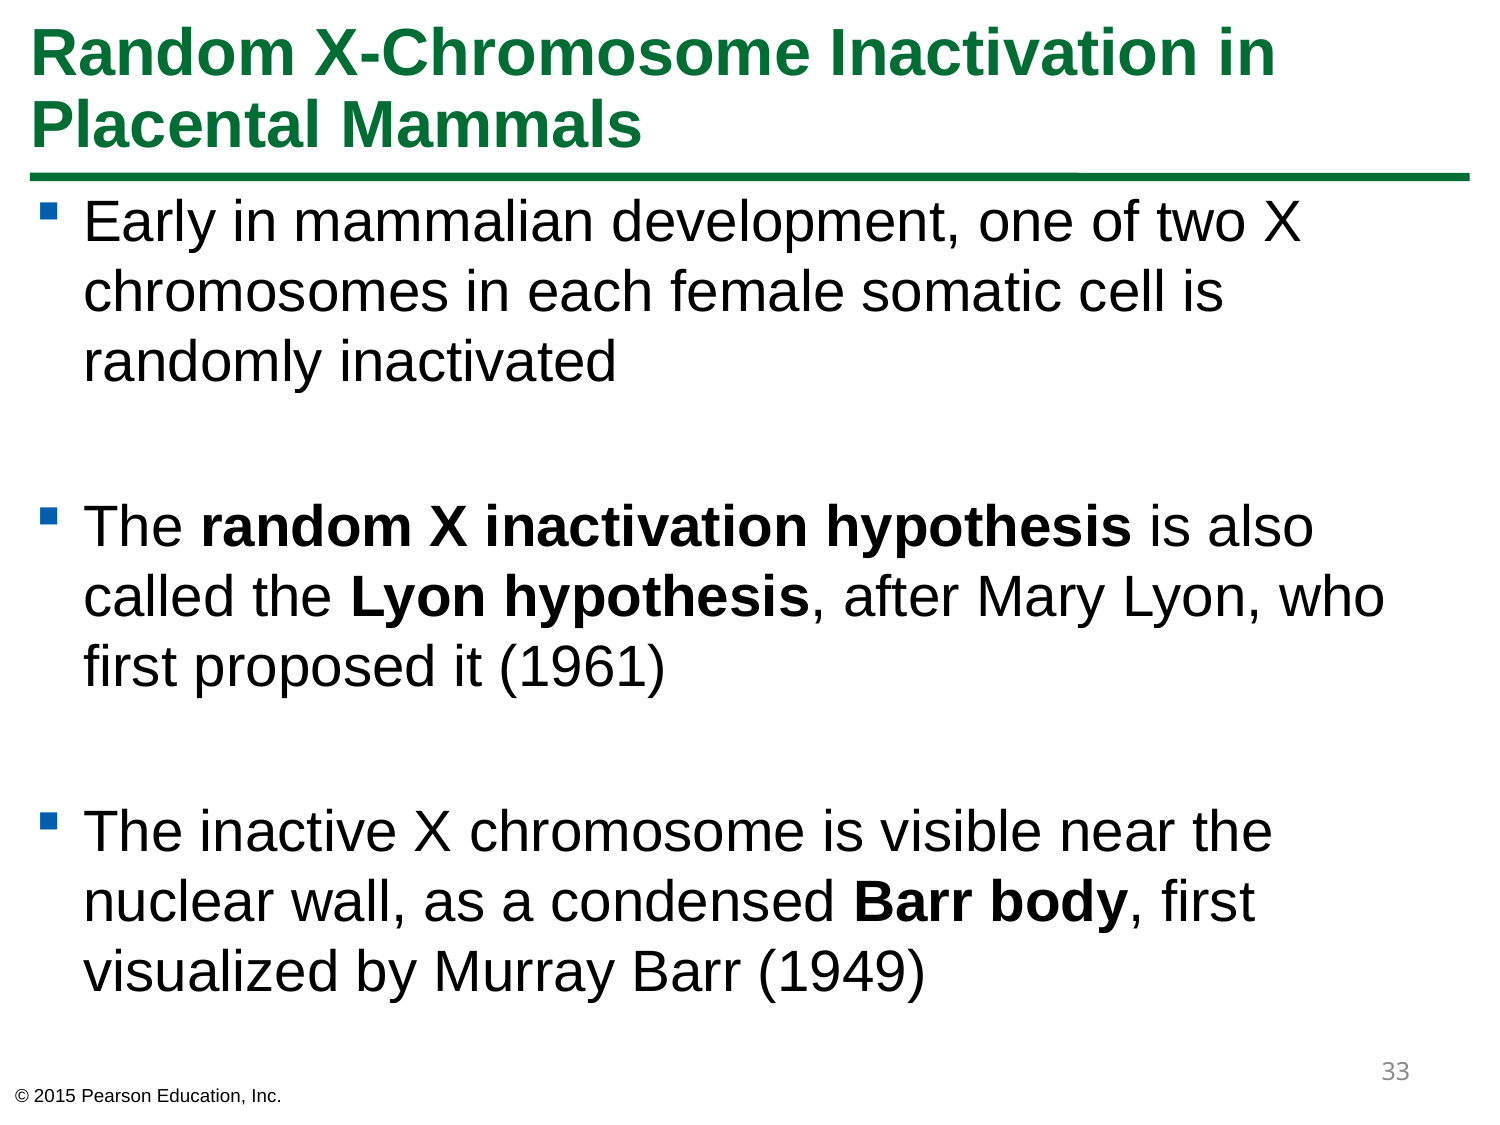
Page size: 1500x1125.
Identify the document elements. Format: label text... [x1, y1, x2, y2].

title Random X-Chromosome Inactivation in Placental Mammals [29, 17, 1470, 153]
list Early in mammalian development, one of two X chromosomes in each female somatic cell is randomly inactivated The random X inactivation hypothesis is also called the Lyon hypothesis, after Mary Lyon, who first proposed it (1961) The inactive X chromosome is visible near the nuclear wall, as a condensed Barr body, first visualized by Murray Barr (1949) [31, 183, 1471, 1047]
footer © 2015 Pearson Education, Inc. [0, 1065, 507, 1125]
text_box 33 [1074, 1042, 1425, 1103]
